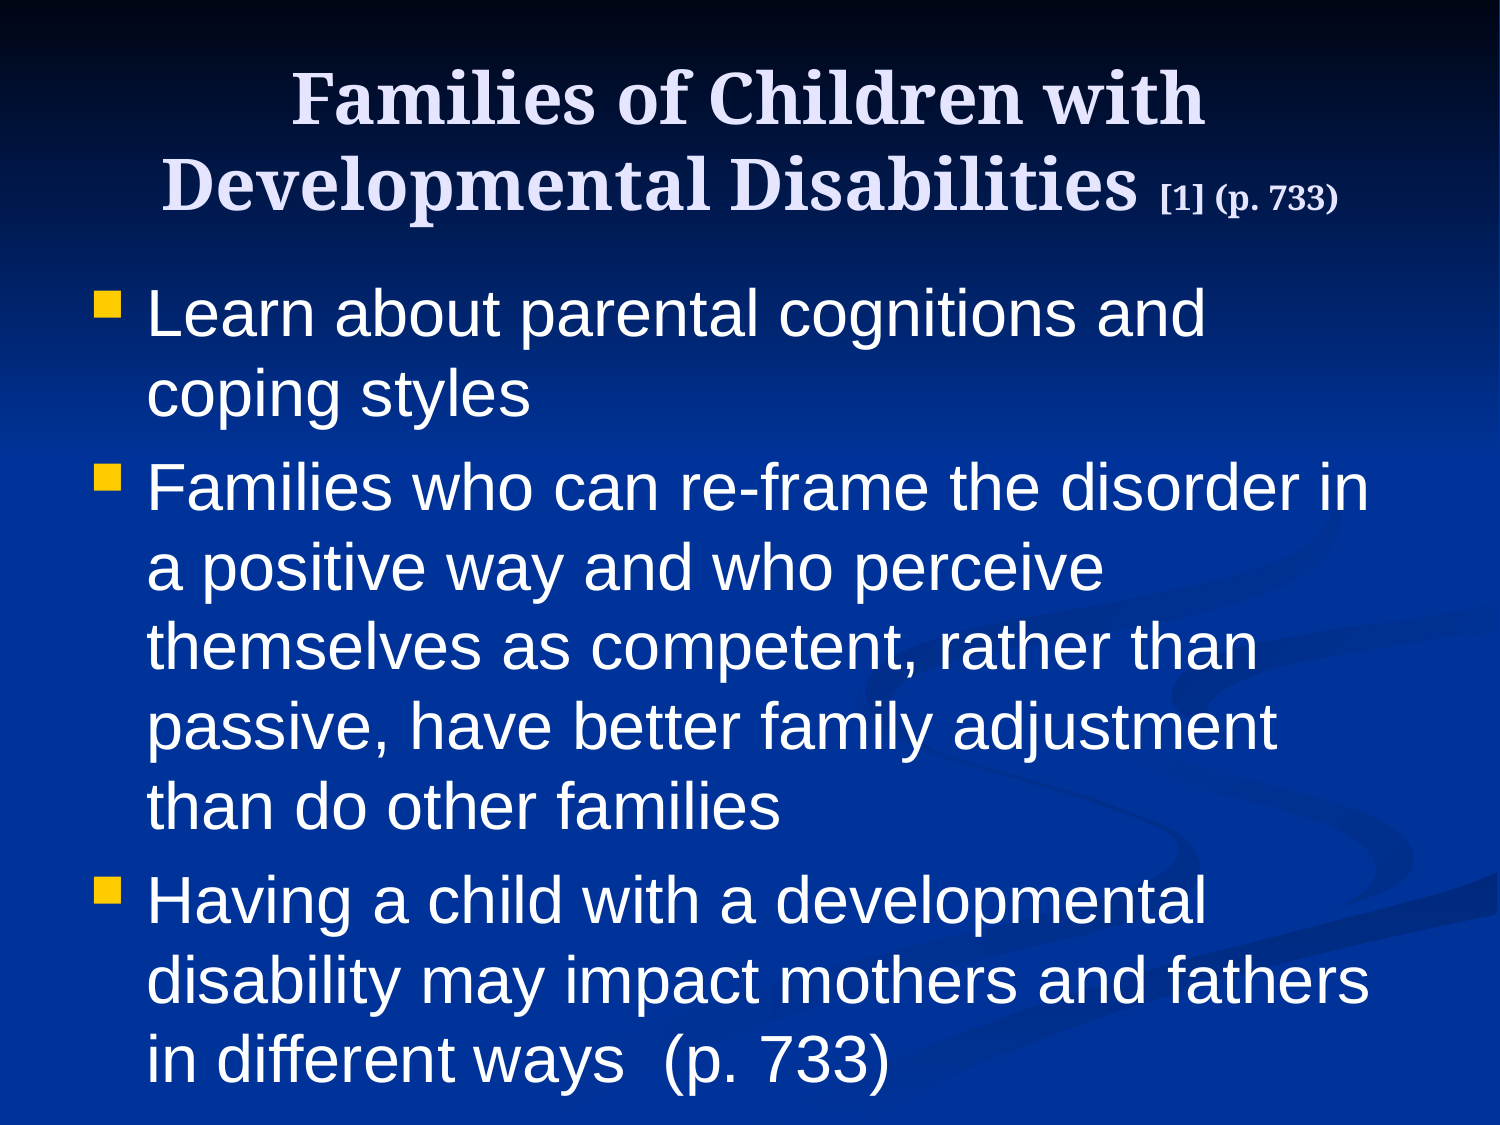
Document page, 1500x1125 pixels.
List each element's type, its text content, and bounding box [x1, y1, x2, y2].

title Families of Children with Developmental Disabilities [1] (p. 733) [75, 45, 1425, 233]
list Learn about parental cognitions and coping styles Families who can re-frame the disorder in a positive way and who perceive themselves as competent, rather than passive, have better family adjustment than do other families Having a child with a developmental disability may impact mothers and fathers in different ways (p. 733) [75, 262, 1425, 1005]
